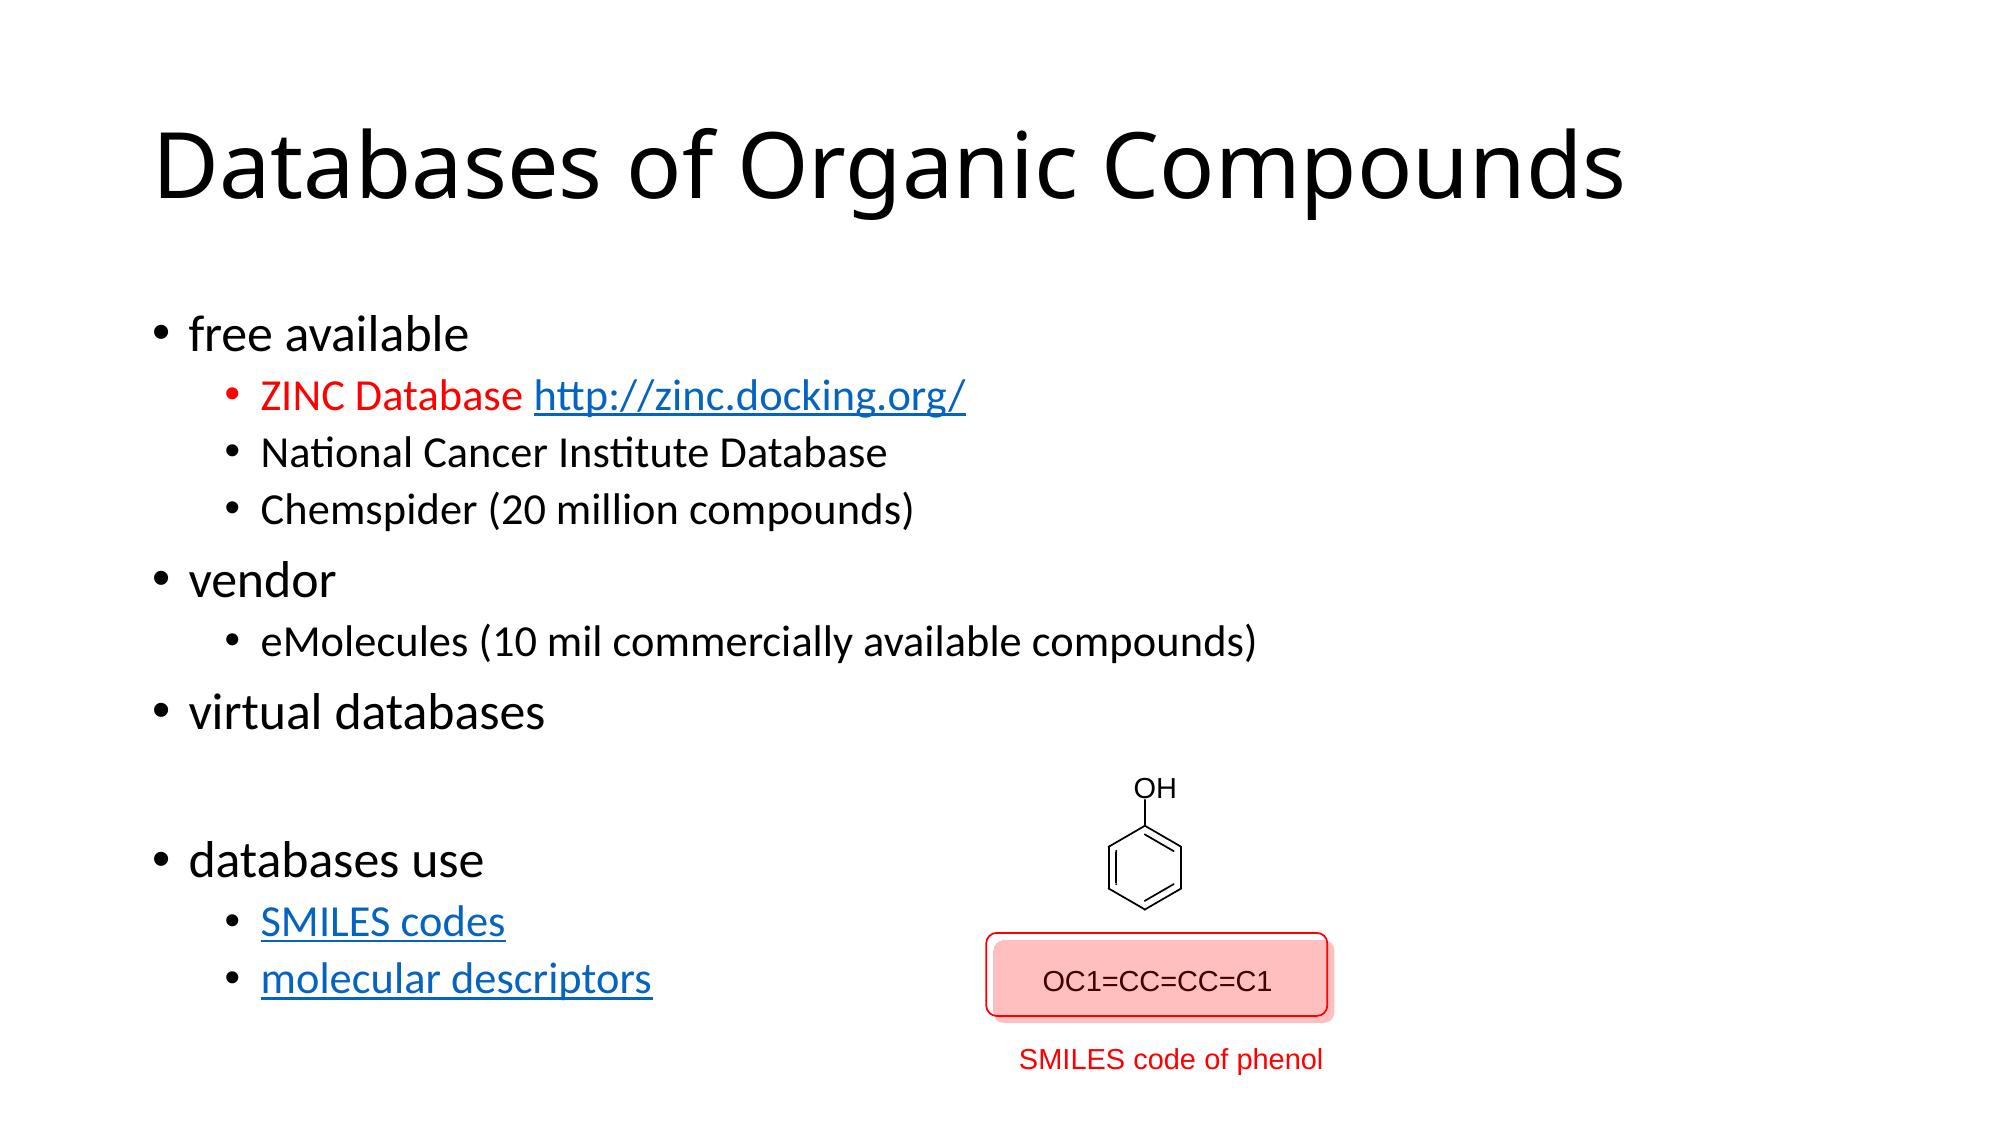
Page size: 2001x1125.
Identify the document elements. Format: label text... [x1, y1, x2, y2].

list free available ZINC Database http://zinc.docking.org/ National Cancer Institute Database Chemspider (20 million compounds) vendor eMolecules (10 mil commercially available compounds) virtual databases databases use SMILES codes molecular descriptors [137, 299, 1863, 1014]
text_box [983, 769, 1348, 1085]
title Databases of Organic Compounds [137, 59, 1863, 278]
